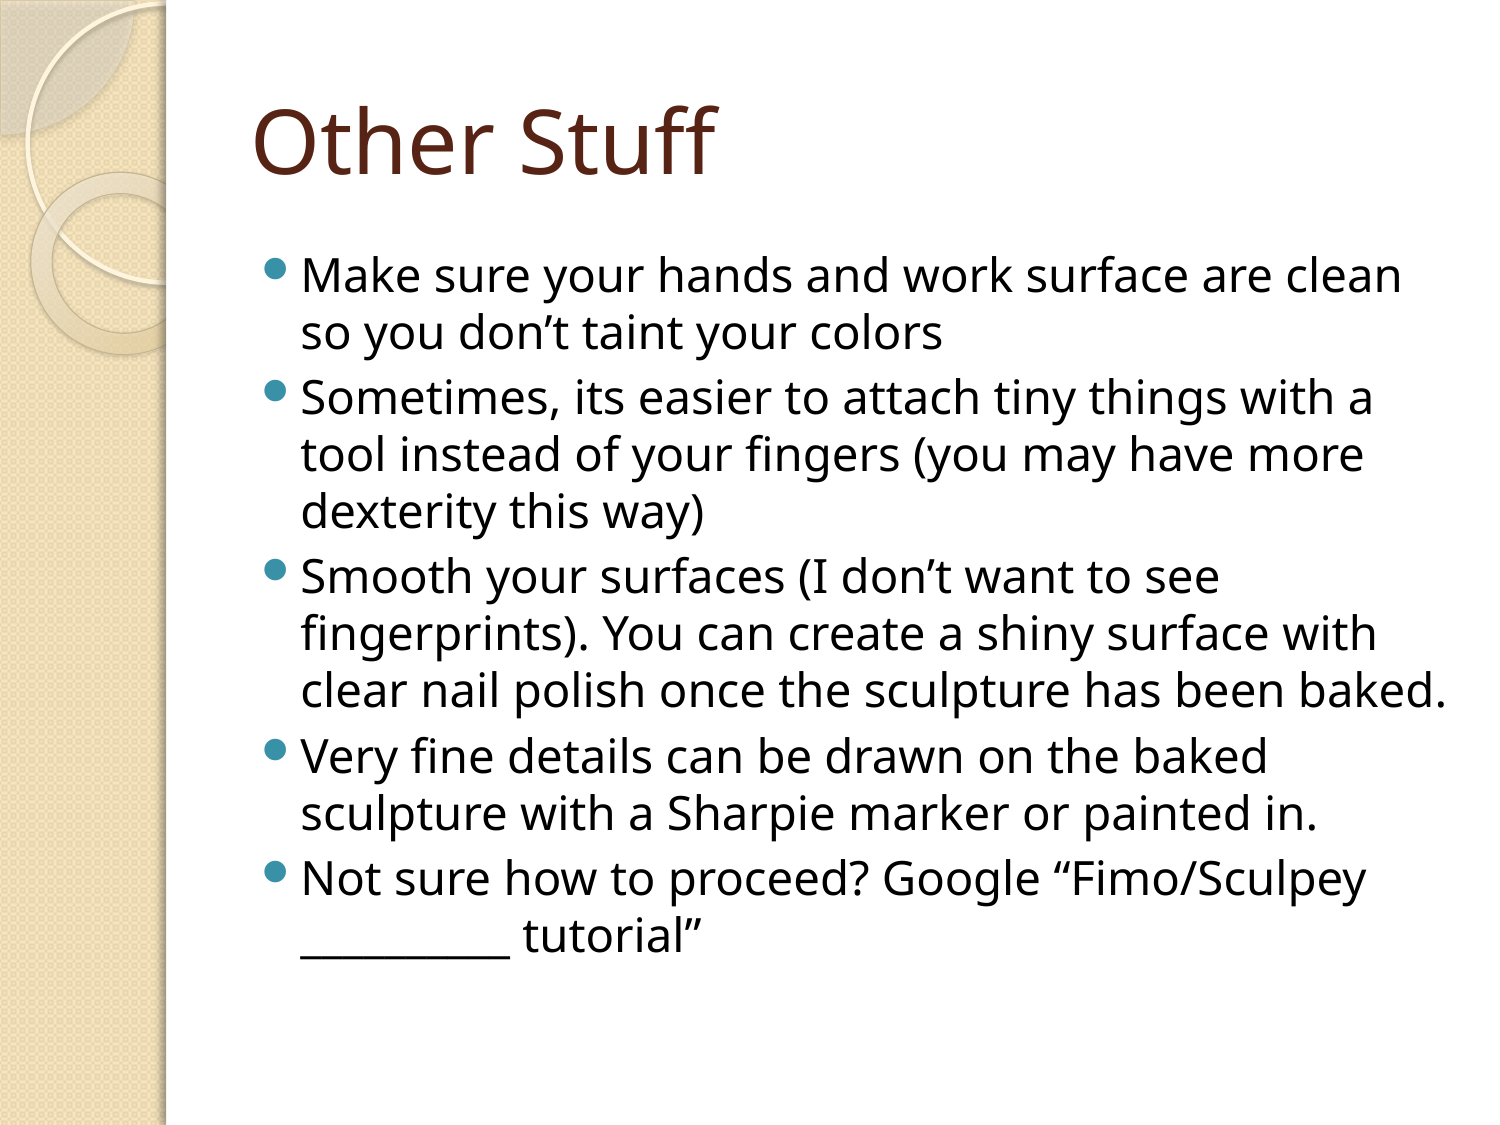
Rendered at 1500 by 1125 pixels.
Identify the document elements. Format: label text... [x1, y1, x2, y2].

title Other Stuff [235, 45, 1466, 233]
list Make sure your hands and work surface are clean so you don’t taint your colors Sometimes, its easier to attach tiny things with a tool instead of your fingers (you may have more dexterity this way) Smooth your surfaces (I don’t want to see fingerprints). You can create a shiny surface with clear nail polish once the sculpture has been baked. Very fine details can be drawn on the baked sculpture with a Sharpie marker or painted in. Not sure how to proceed? Google “Fimo/Sculpey __________ tutorial” [235, 237, 1466, 1025]
